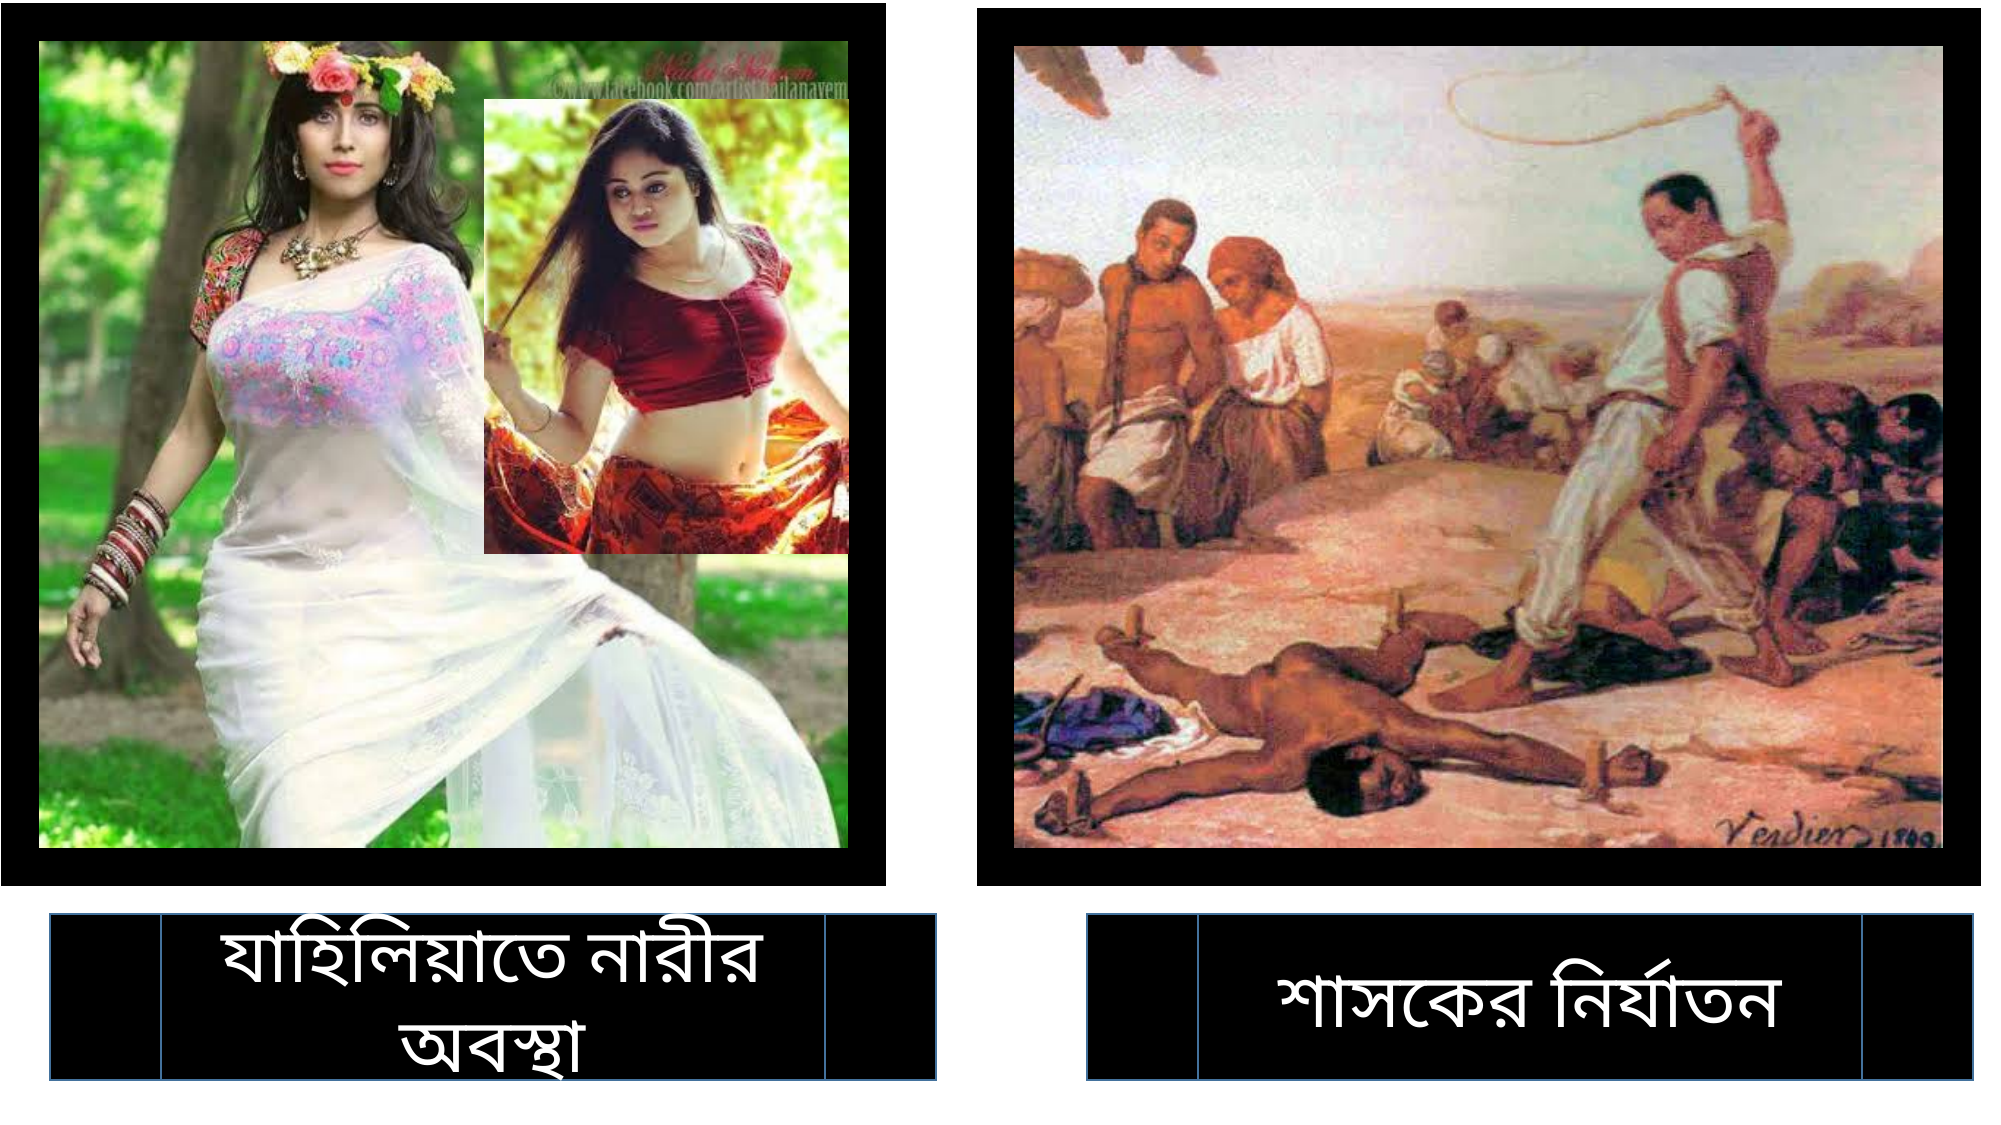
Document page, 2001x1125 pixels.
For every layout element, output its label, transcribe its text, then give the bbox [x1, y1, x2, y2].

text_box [38, 40, 849, 849]
picture [1014, 45, 1944, 849]
text_box যাহিলিয়াতে নারীর অবস্থা [49, 913, 937, 1081]
text_box শাসকের নির্যাতন [1086, 913, 1974, 1081]
